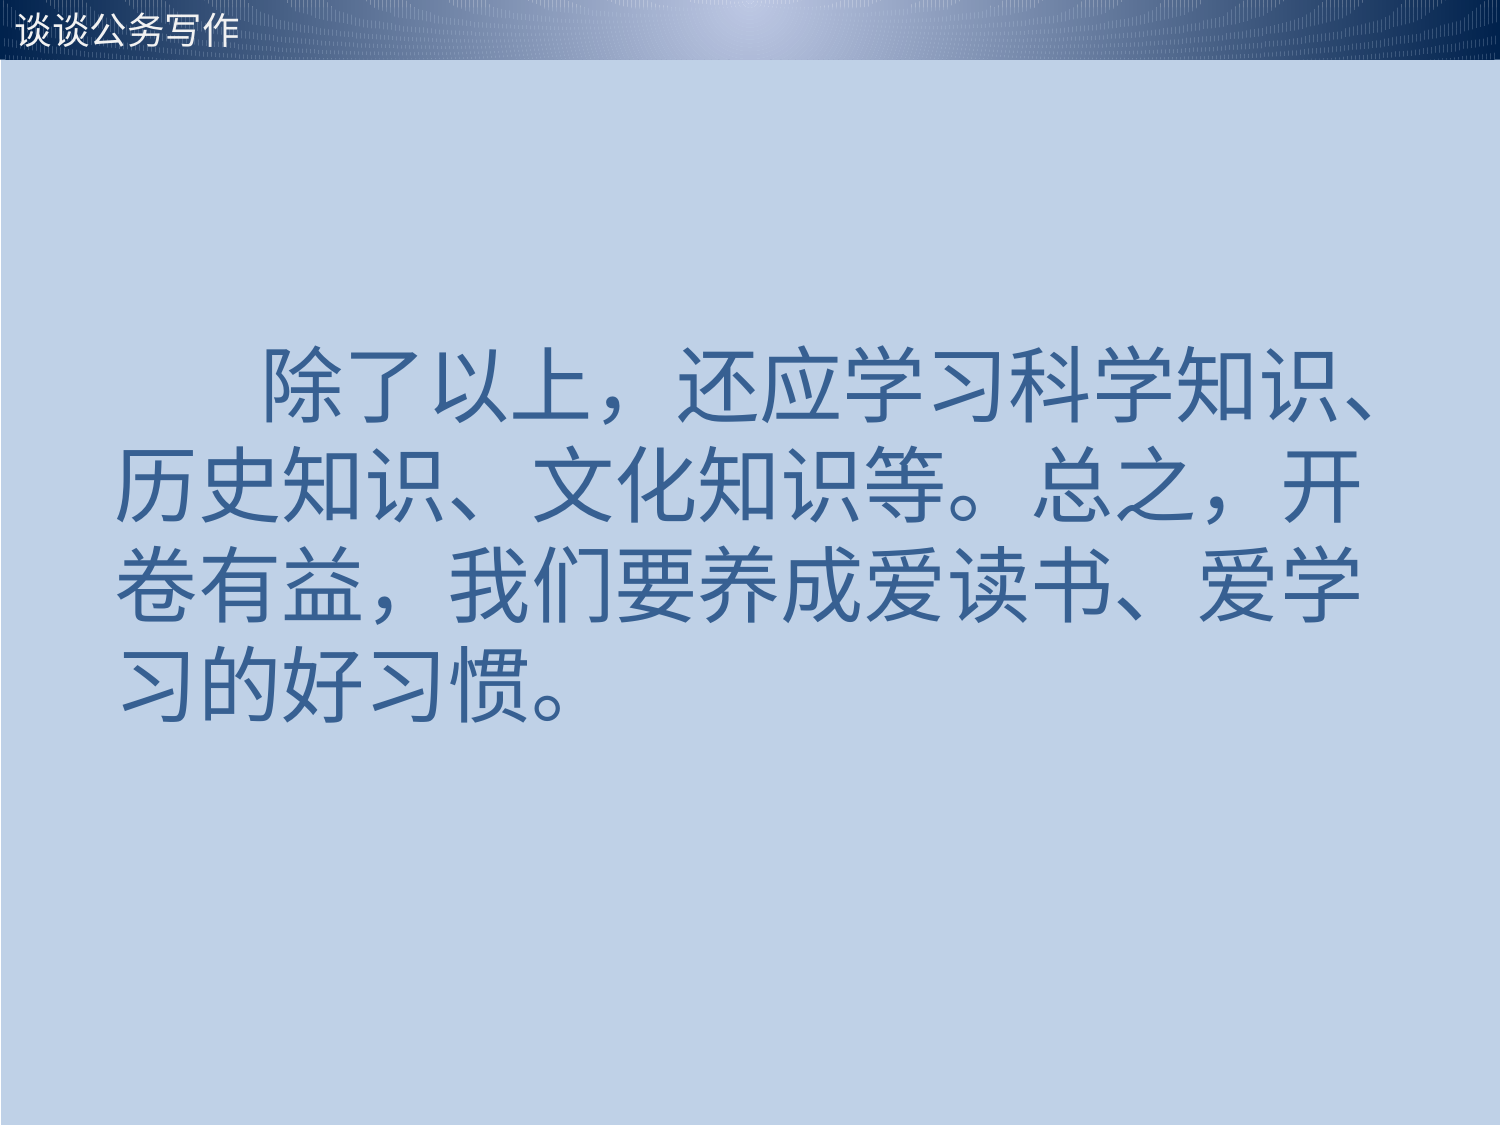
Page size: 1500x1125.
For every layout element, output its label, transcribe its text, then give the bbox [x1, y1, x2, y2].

text_box 除了以上，还应学习科学知识、历史知识、文化知识等。总之，开卷有益，我们要养成爱读书、爱学习的好习惯。 [100, 326, 1388, 741]
